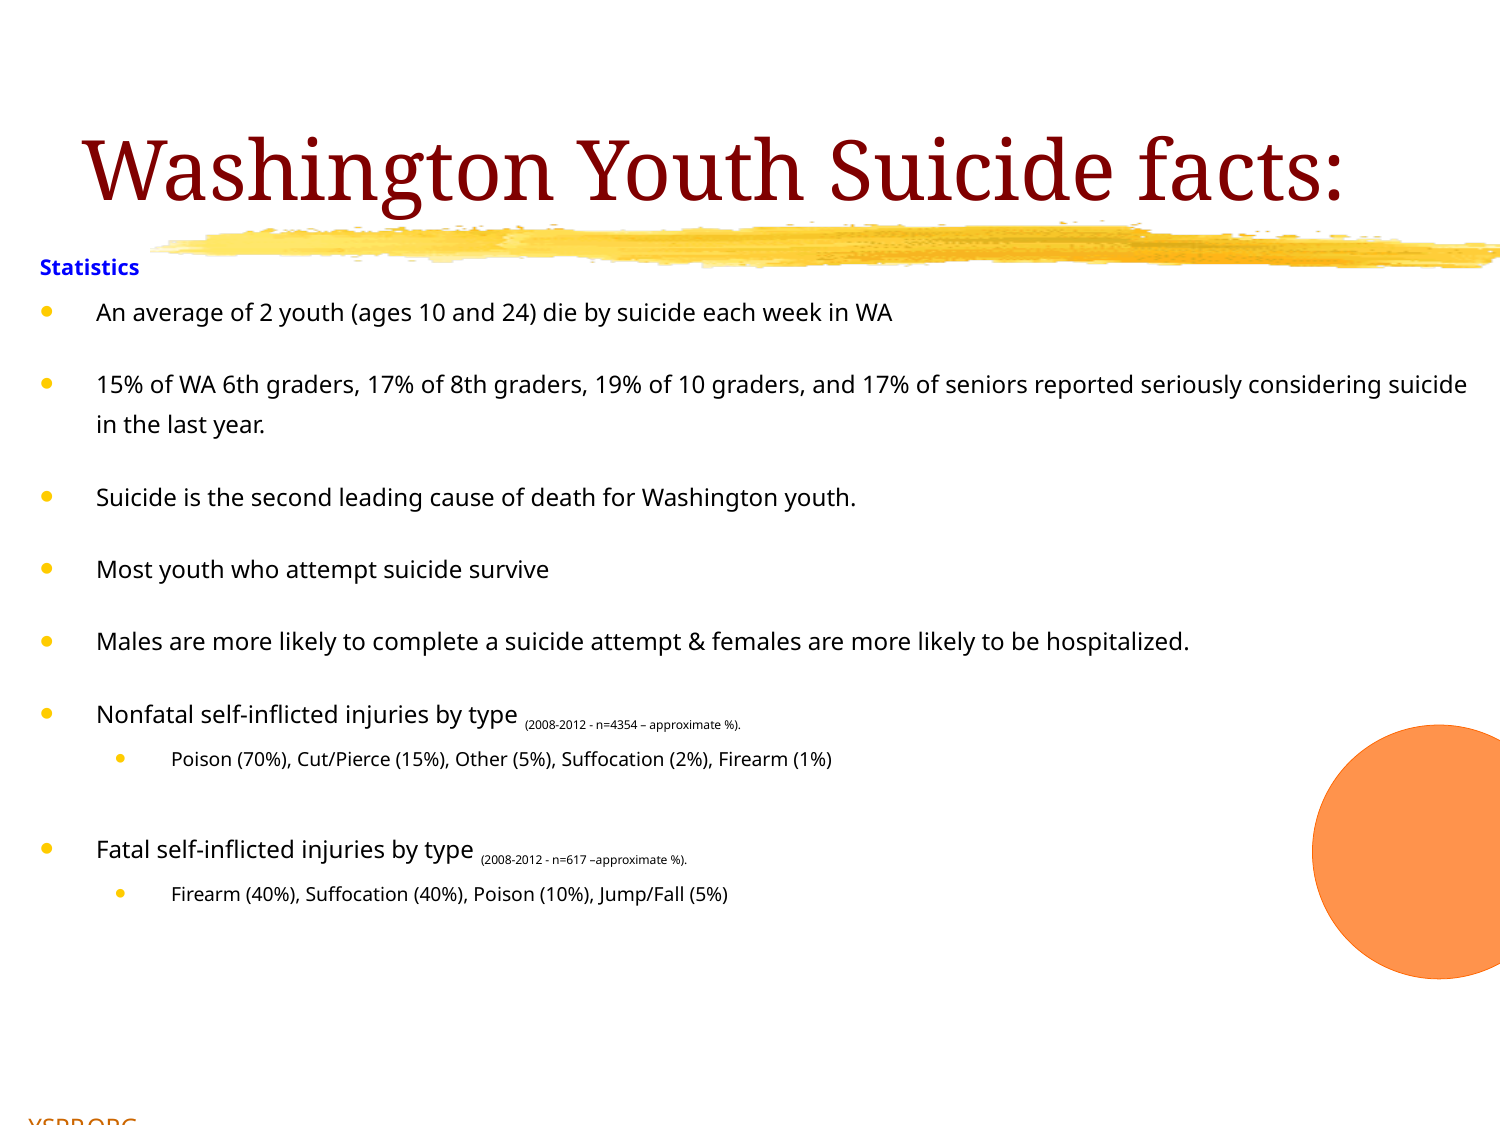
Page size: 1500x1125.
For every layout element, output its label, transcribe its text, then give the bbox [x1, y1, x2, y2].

picture [150, 225, 1500, 249]
text_box YSPP.ORG [8, 1049, 1500, 1125]
text_box Statistics An average of 2 youth (ages 10 and 24) die by suicide each week in WA 15% of WA 6th graders, 17% of 8th graders, 19% of 10 graders, and 17% of seniors reported seriously considering suicide in the last year. Suicide is the second leading cause of death for Washington youth. Most youth who attempt suicide survive Males are more likely to complete a suicide attempt & females are more likely to be hospitalized. Nonfatal self-inflicted injuries by type (2008-2012 - n=4354 – approximate %). Poison (70%), Cut/Pierce (15%), Other (5%), Suffocation (2%), Firearm (1%) Fatal self-inflicted injuries by type (2008-2012 - n=617 –approximate %). Firearm (40%), Suffocation (40%), Poison (10%), Jump/Fall (5%) [24, 249, 1500, 1050]
text_box [1312, 725, 1500, 979]
title Washington Youth Suicide facts: [66, 37, 1500, 225]
